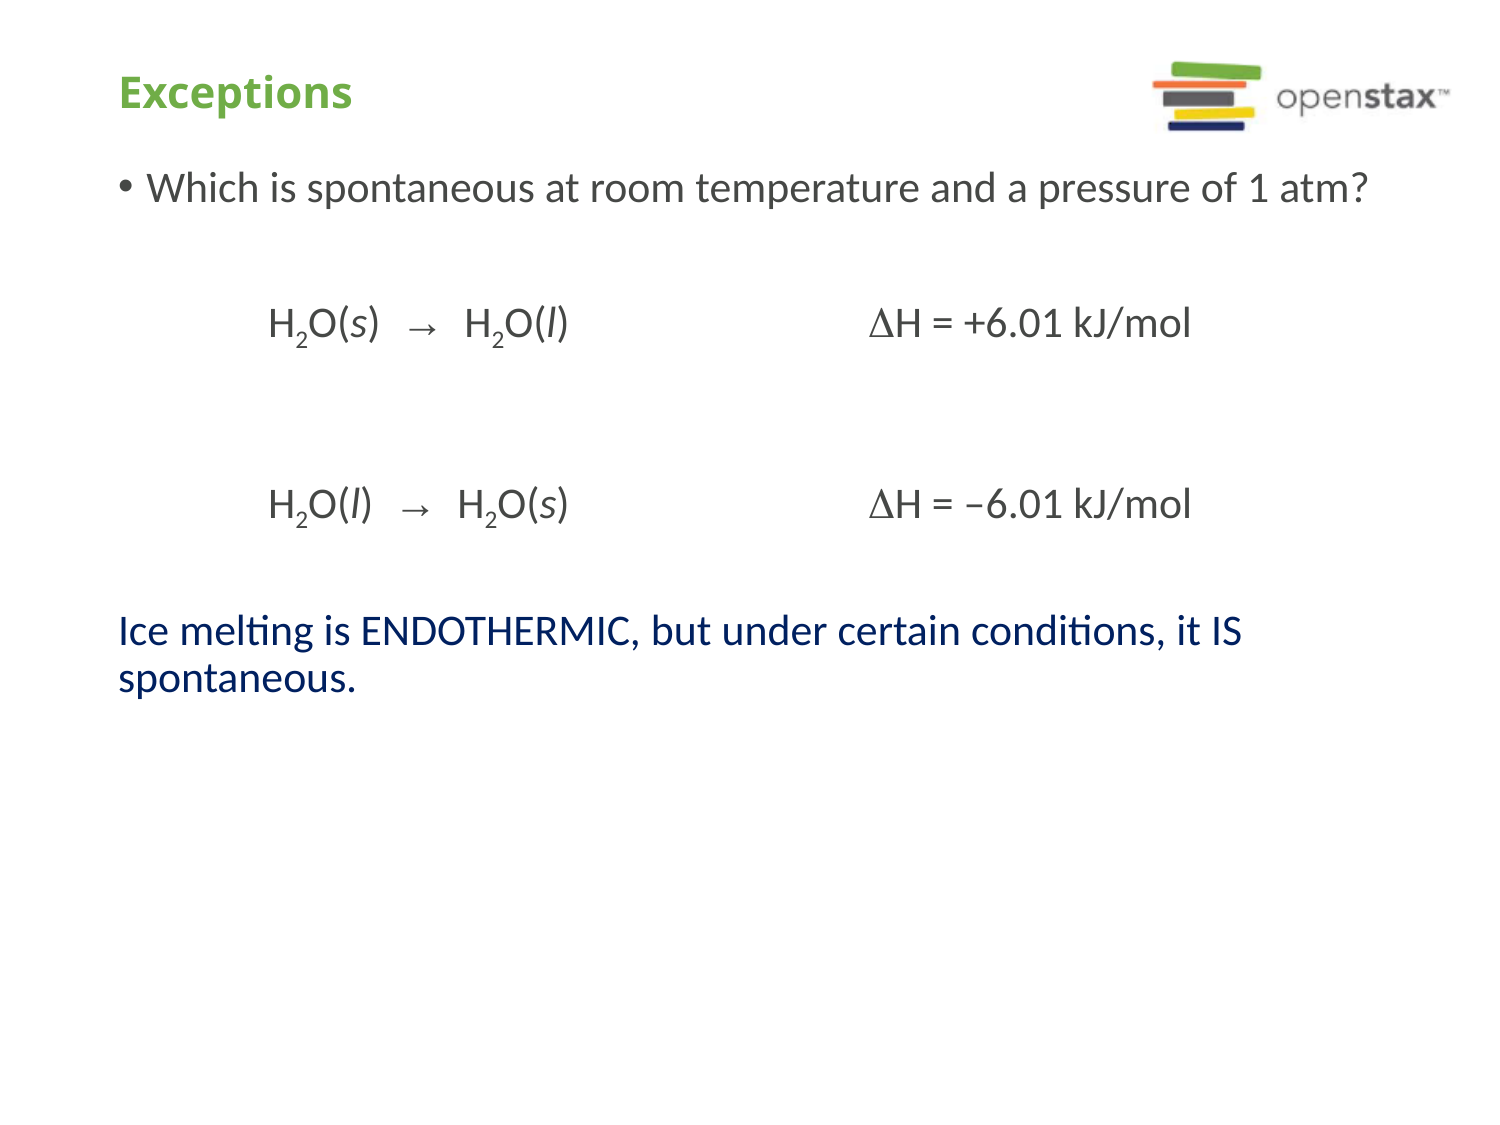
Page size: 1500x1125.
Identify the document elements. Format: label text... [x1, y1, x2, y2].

picture [1151, 59, 1452, 134]
title Exceptions [103, 59, 1397, 130]
list Which is spontaneous at room temperature and a pressure of 1 atm? H2O(s) → H2O(l) DH = +6.01 kJ/mol H2O(l) → H2O(s) DH = –6.01 kJ/mol Ice melting is ENDOTHERMIC, but under certain conditions, it IS spontaneous. [103, 156, 1397, 780]
